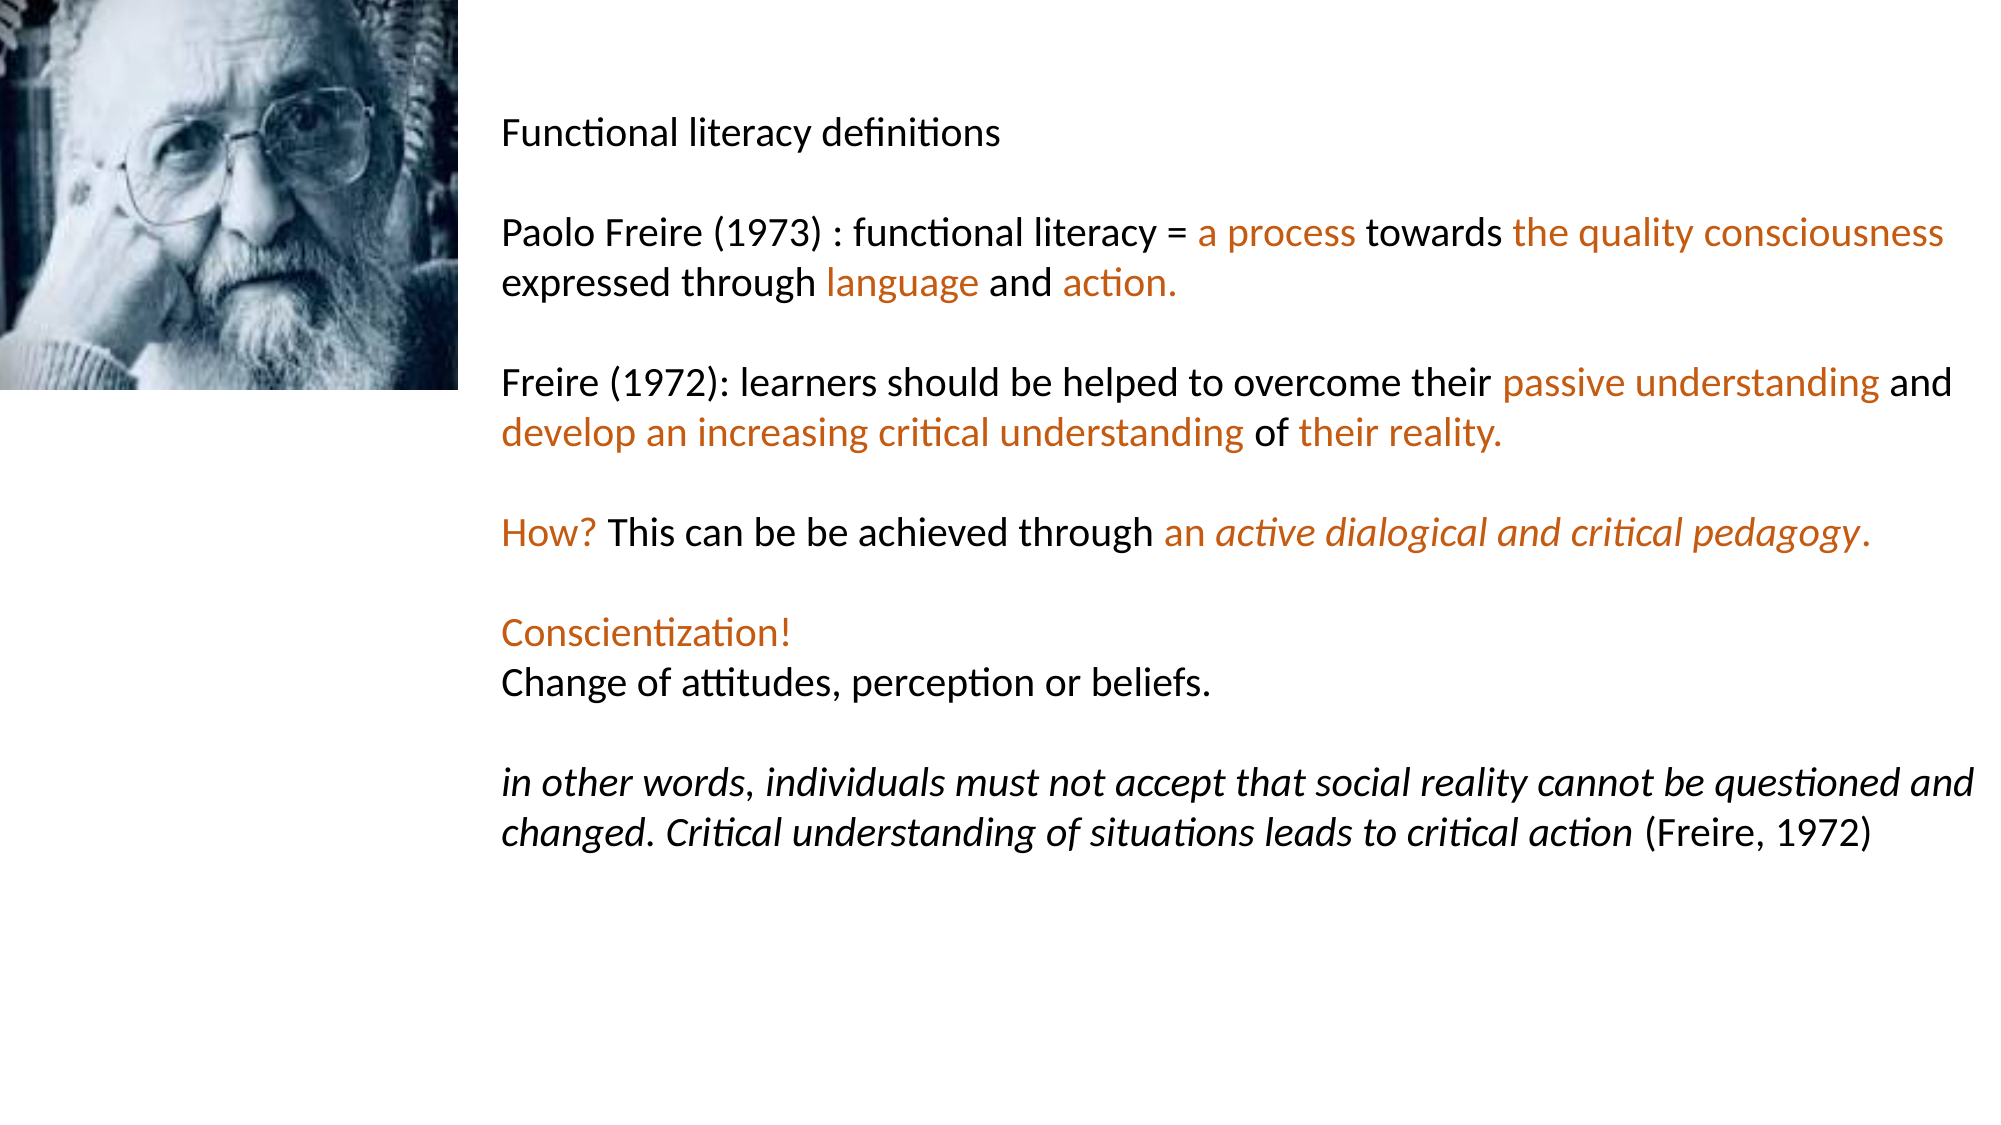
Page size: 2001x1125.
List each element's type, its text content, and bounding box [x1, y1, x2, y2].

text_box Functional literacy definitions Paolo Freire (1973) : functional literacy = a process towards the quality consciousness expressed through language and action. Freire (1972): learners should be helped to overcome their passive understanding and develop an increasing critical understanding of their reality. How? This can be be achieved through an active dialogical and critical pedagogy. Conscientization! Change of attitudes, perception or beliefs. in other words, individuals must not accept that social reality cannot be questioned and changed. Critical understanding of situations leads to critical action (Freire, 1972) [486, 97, 2000, 953]
picture [0, 0, 458, 390]
